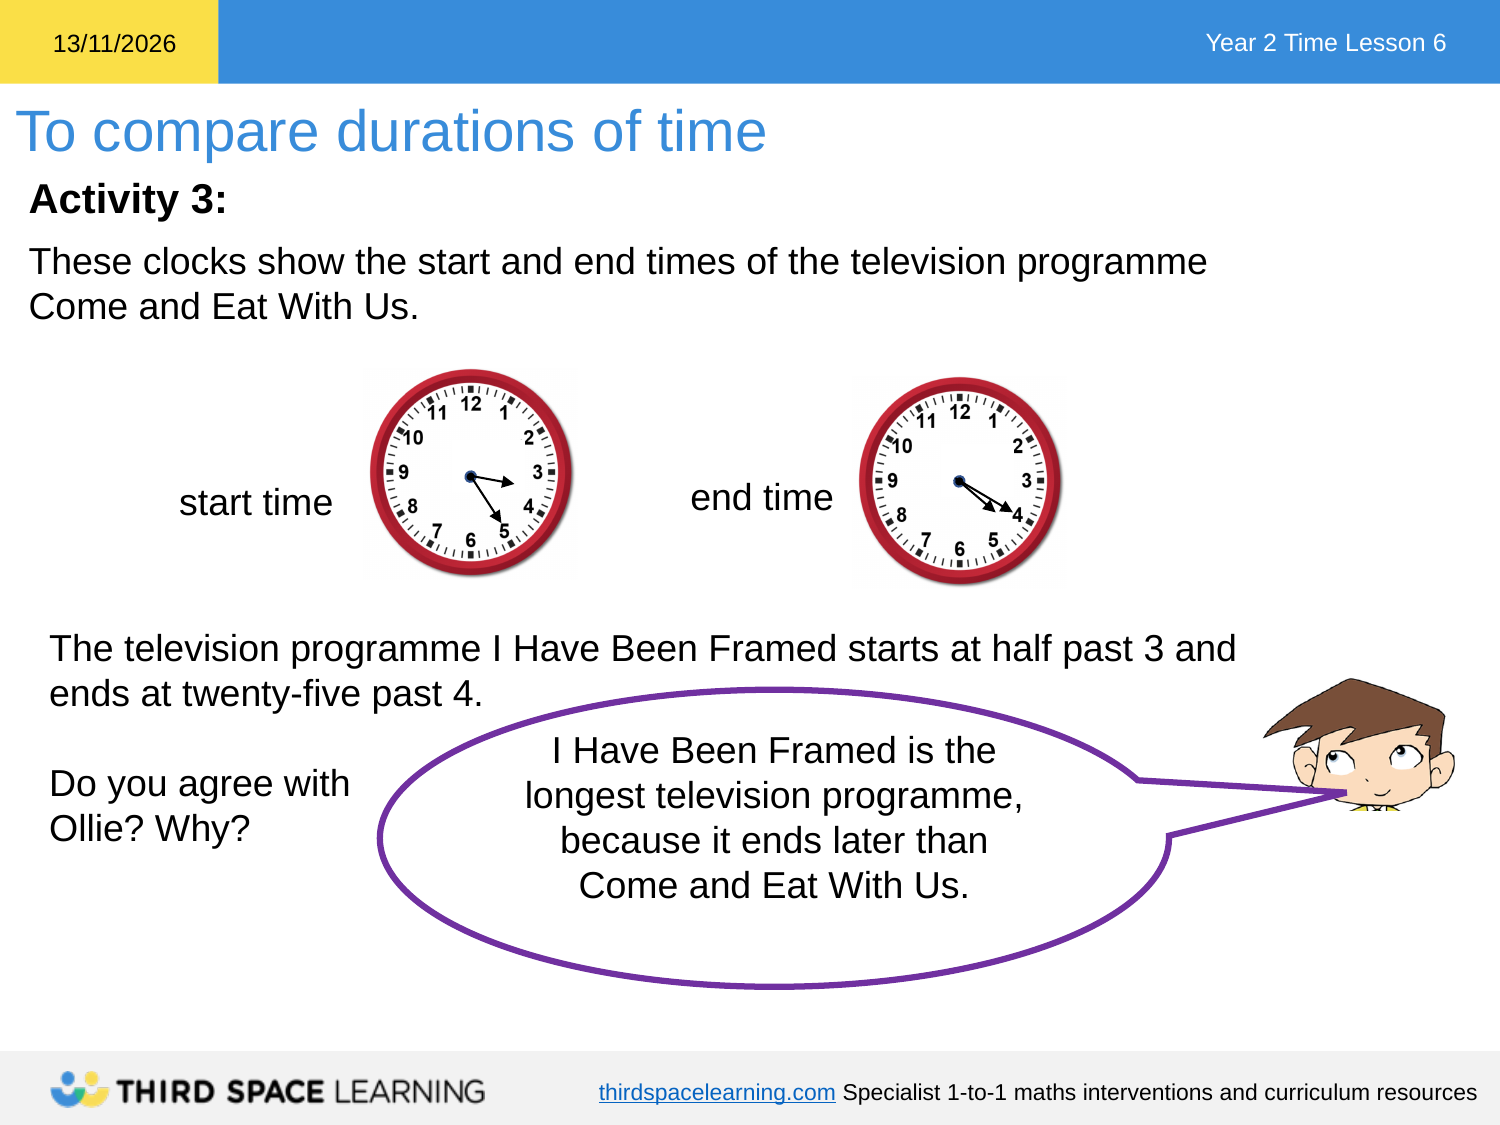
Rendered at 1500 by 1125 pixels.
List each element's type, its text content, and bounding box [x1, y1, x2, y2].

text_box Activity 3: [13, 160, 380, 229]
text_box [363, 368, 578, 580]
text_box start time [158, 470, 354, 531]
text_box The television programme I Have Been Framed starts at half past 3 and ends at twenty-five past 4. Do you agree with Ollie? Why? [34, 616, 1262, 857]
text_box end time [664, 465, 851, 526]
text_box These clocks show the start and end times of the television programme Come and Eat With Us. [13, 229, 1241, 335]
picture [50, 1071, 485, 1108]
text_box I Have Been Framed is the longest television programme, because it ends later than Come and Eat With Us. [378, 688, 1276, 988]
picture [1248, 660, 1466, 811]
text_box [851, 376, 1067, 589]
